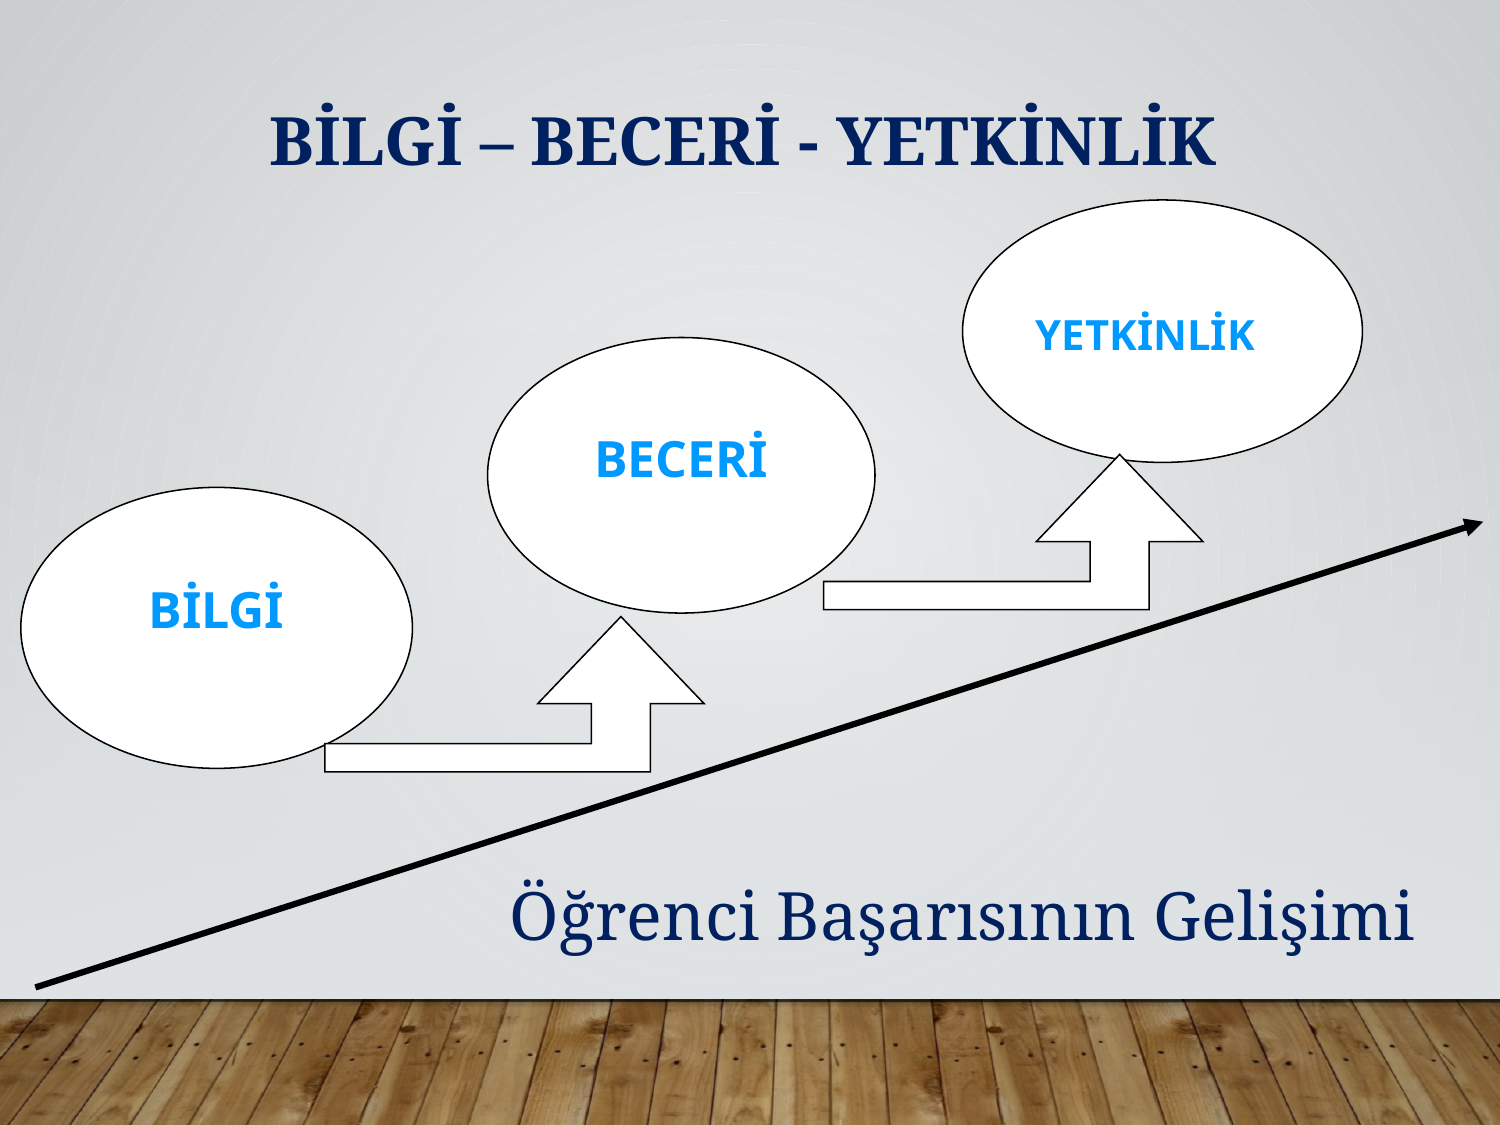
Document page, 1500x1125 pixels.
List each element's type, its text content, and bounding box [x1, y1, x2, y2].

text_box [20, 199, 1484, 988]
text_box BİLGİ – BECERİ - YETKİNLİK [124, 73, 1363, 186]
picture [0, 999, 1500, 1125]
